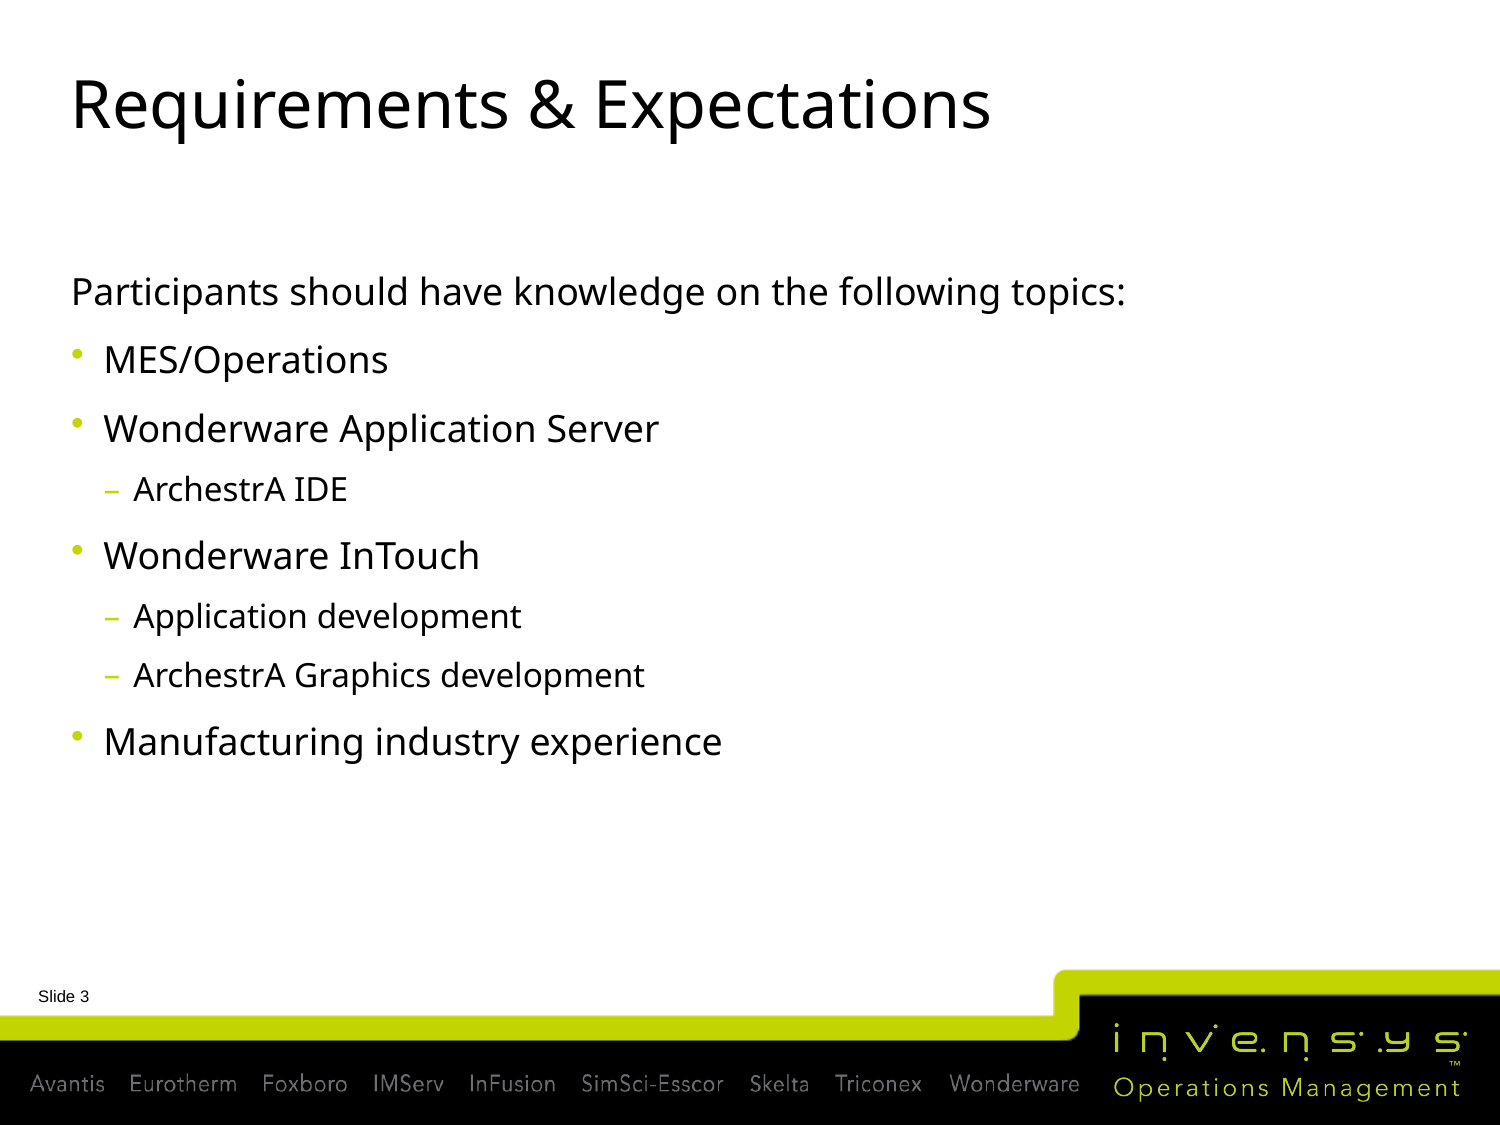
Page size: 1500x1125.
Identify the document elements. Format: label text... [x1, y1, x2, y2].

picture [0, 960, 1500, 1102]
title Requirements & Expectations [70, 69, 1430, 218]
slide_number Slide 3 [23, 978, 153, 1008]
list Participants should have knowledge on the following topics: MES/Operations Wonderware Application Server ArchestrA IDE Wonderware InTouch Application development ArchestrA Graphics development Manufacturing industry experience [70, 262, 1453, 941]
